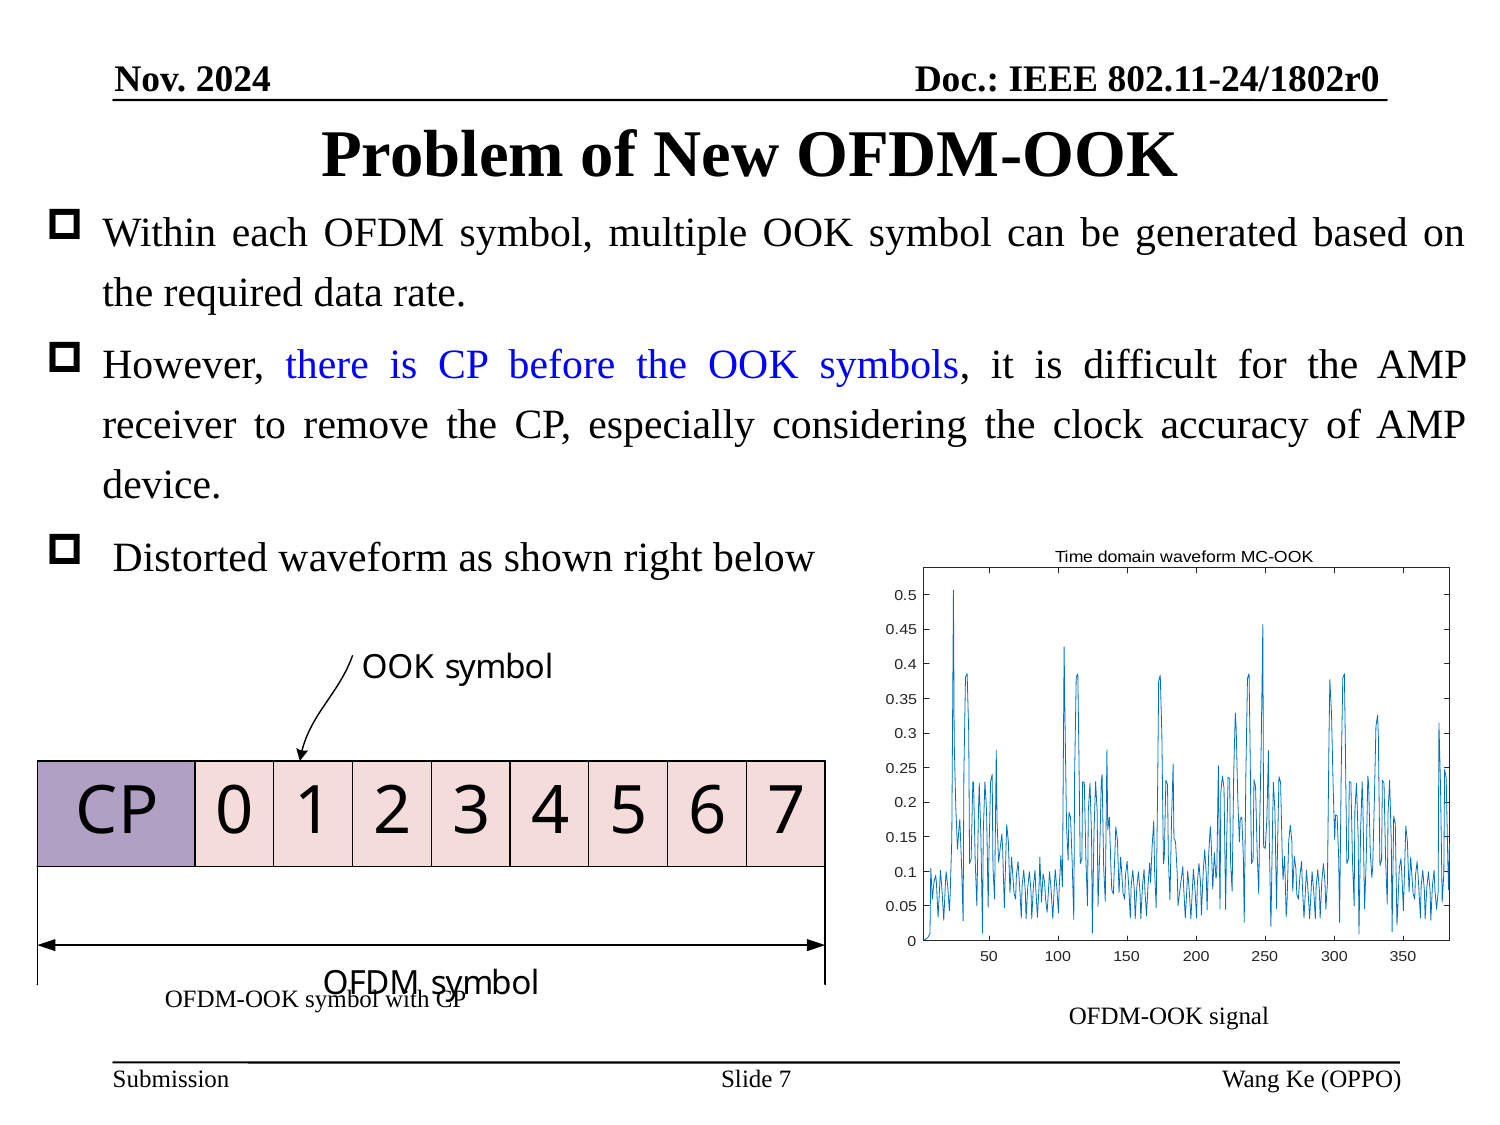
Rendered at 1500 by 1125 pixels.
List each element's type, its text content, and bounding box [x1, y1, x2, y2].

title Problem of New OFDM-OOK [112, 87, 1388, 187]
text_box Doc.: IEEE 802.11-24/1802r0 [899, 46, 1413, 107]
text_box OFDM-OOK signal [1053, 997, 1312, 1037]
text_box Within each OFDM symbol, multiple OOK symbol can be generated based on the required data rate. However, there is CP before the OOK symbols, it is difficult for the AMP receiver to remove the CP, especially considering the clock accuracy of AMP device. Distorted waveform as shown right below [31, 187, 1482, 588]
text_box Nov. 2024 [114, 54, 422, 100]
picture [33, 533, 1500, 1021]
slide_number Slide 7 [712, 1061, 800, 1093]
footer Wang Ke (OPPO) [1049, 1061, 1402, 1093]
